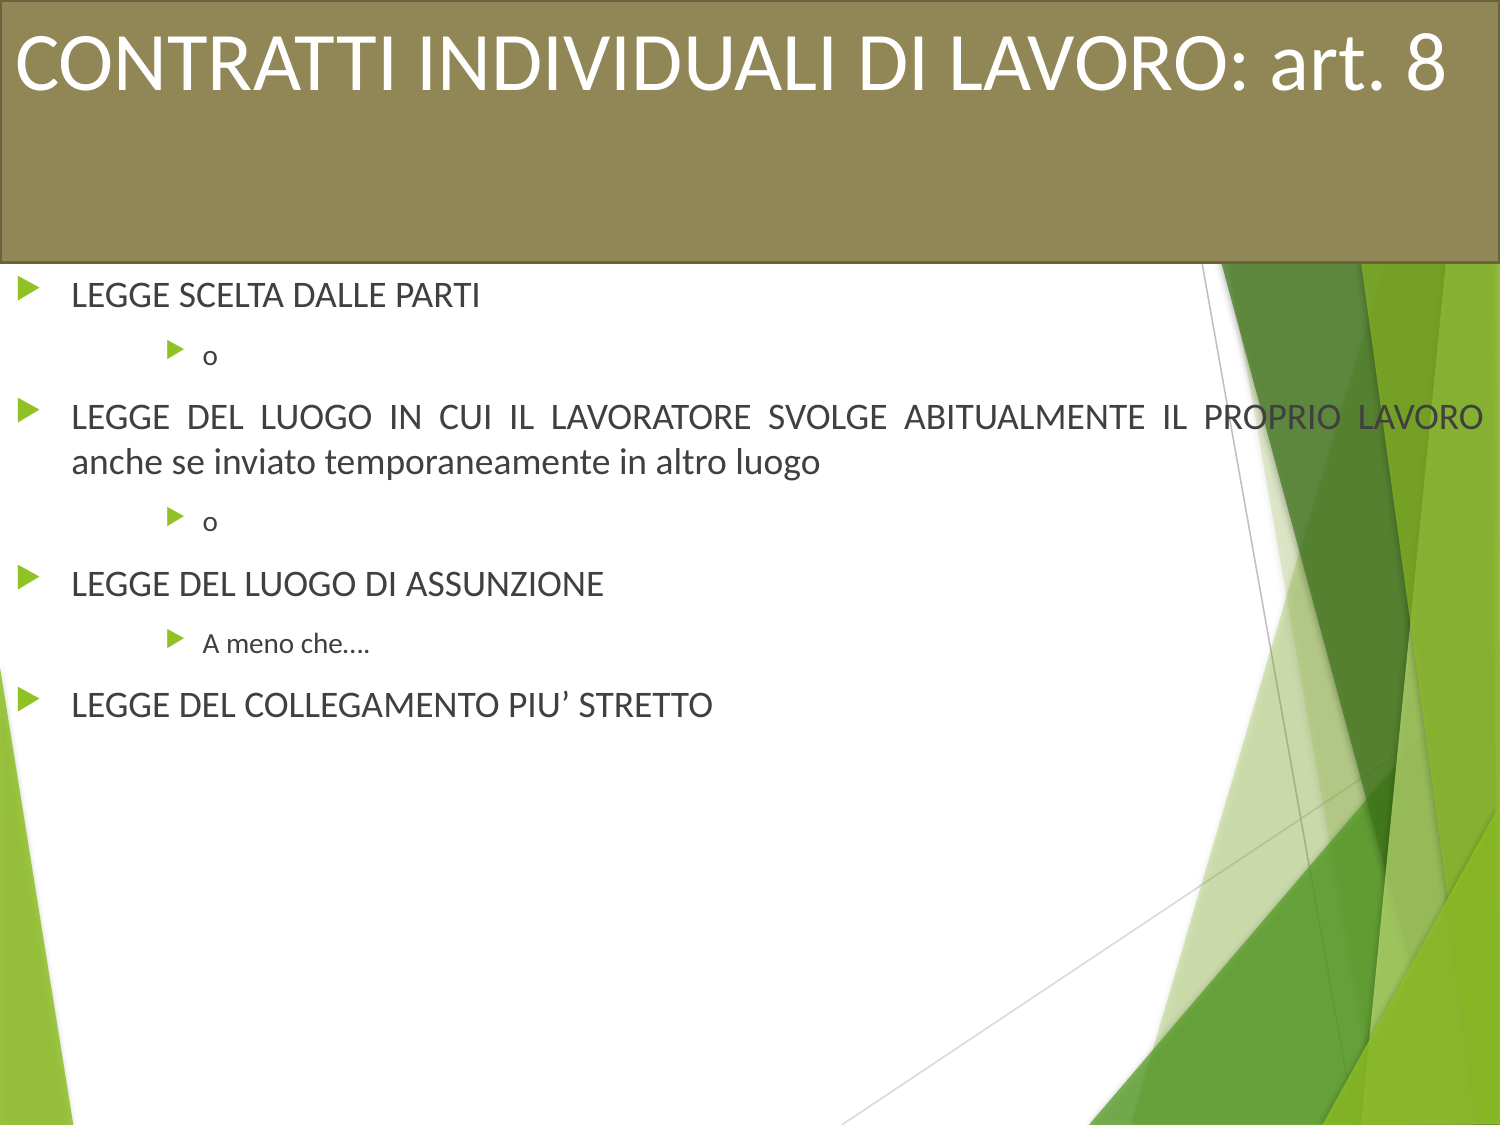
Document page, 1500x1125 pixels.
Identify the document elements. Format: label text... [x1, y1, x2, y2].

title CONTRATTI INDIVIDUALI DI LAVORO: art. 8 [0, 0, 1500, 262]
list LEGGE SCELTA DALLE PARTI o LEGGE DEL LUOGO IN CUI IL LAVORATORE SVOLGE ABITUALMENTE IL PROPRIO LAVORO anche se inviato temporaneamente in altro luogo o LEGGE DEL LUOGO DI ASSUNZIONE A meno che…. LEGGE DEL COLLEGAMENTO PIU’ STRETTO [0, 262, 1500, 1125]
